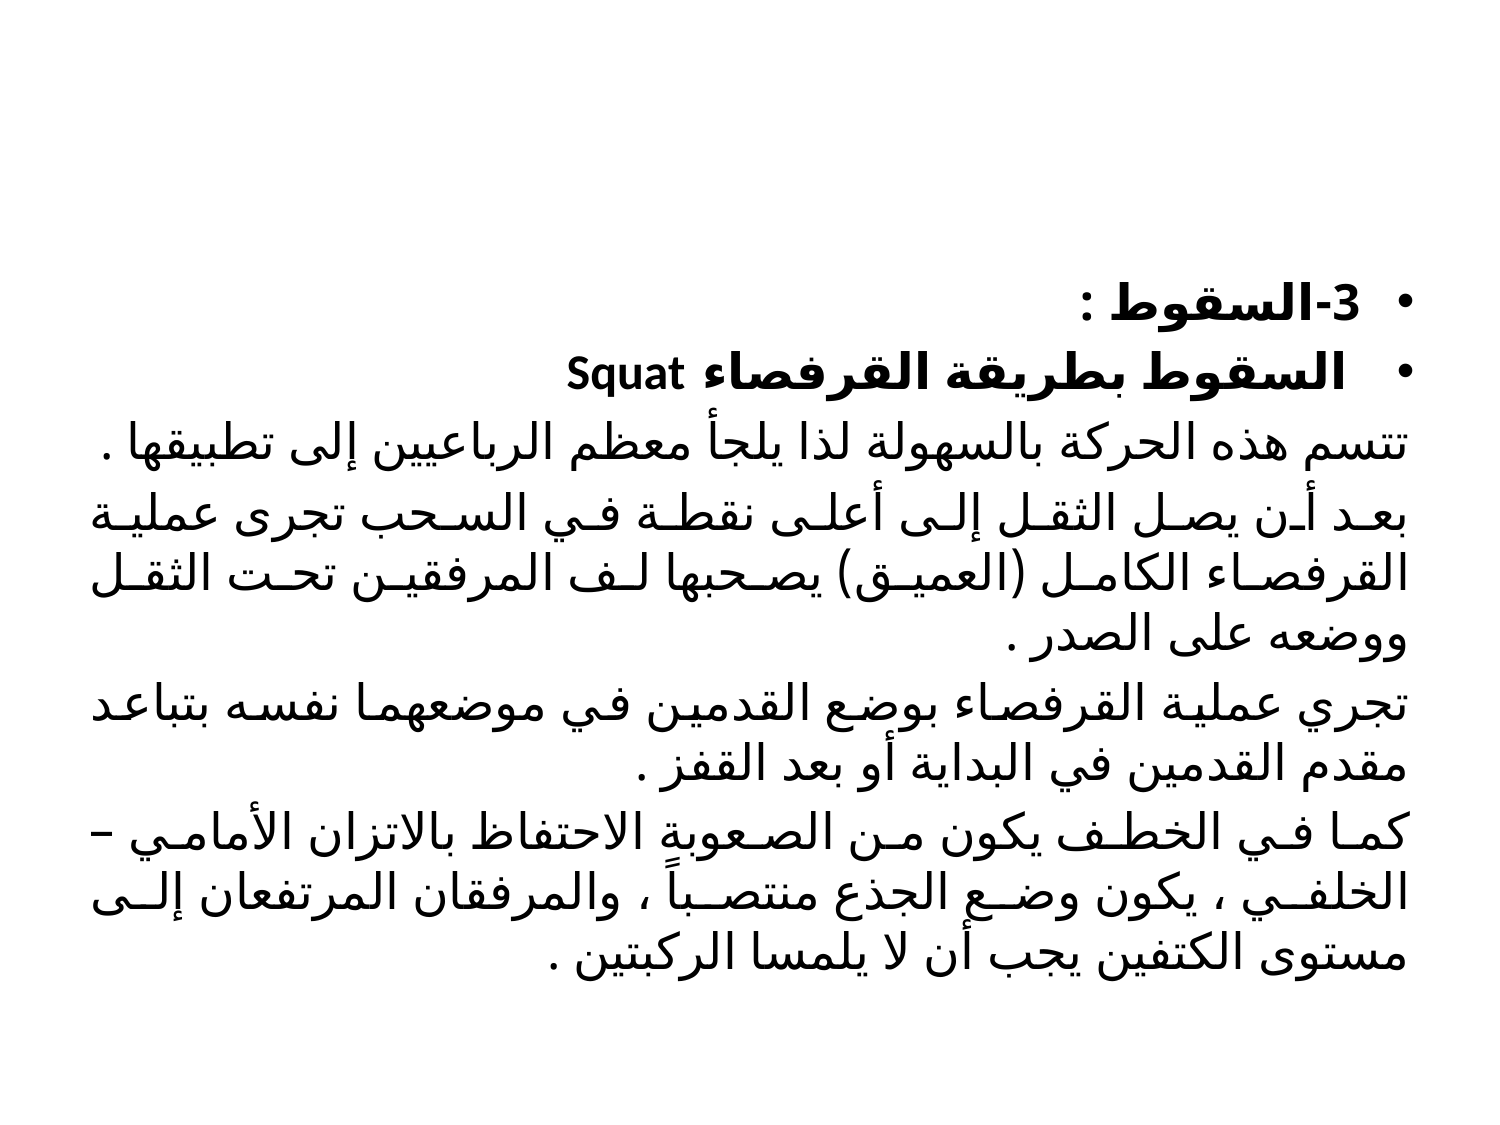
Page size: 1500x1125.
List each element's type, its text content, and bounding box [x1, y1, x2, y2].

list 3-السقوط : السقوط بطريقة القرفصاء Squat تتسم هذه الحركة بالسهولة لذا يلجأ معظم الرباعيين إلى تطبيقها . بعد أن يصل الثقل إلى أعلى نقطة في السحب تجرى عملية القرفصاء الكامل (العميق) يصحبها لف المرفقين تحت الثقل ووضعه على الصدر . تجري عملية القرفصاء بوضع القدمين في موضعهما نفسه بتباعد مقدم القدمين في البداية أو بعد القفز . كما في الخطف يكون من الصعوبة الاحتفاظ بالاتزان الأمامي – الخلفي ، يكون وضع الجذع منتصباً ، والمرفقان المرتفعان إلى مستوى الكتفين يجب أن لا يلمسا الركبتين . [75, 262, 1425, 1005]
